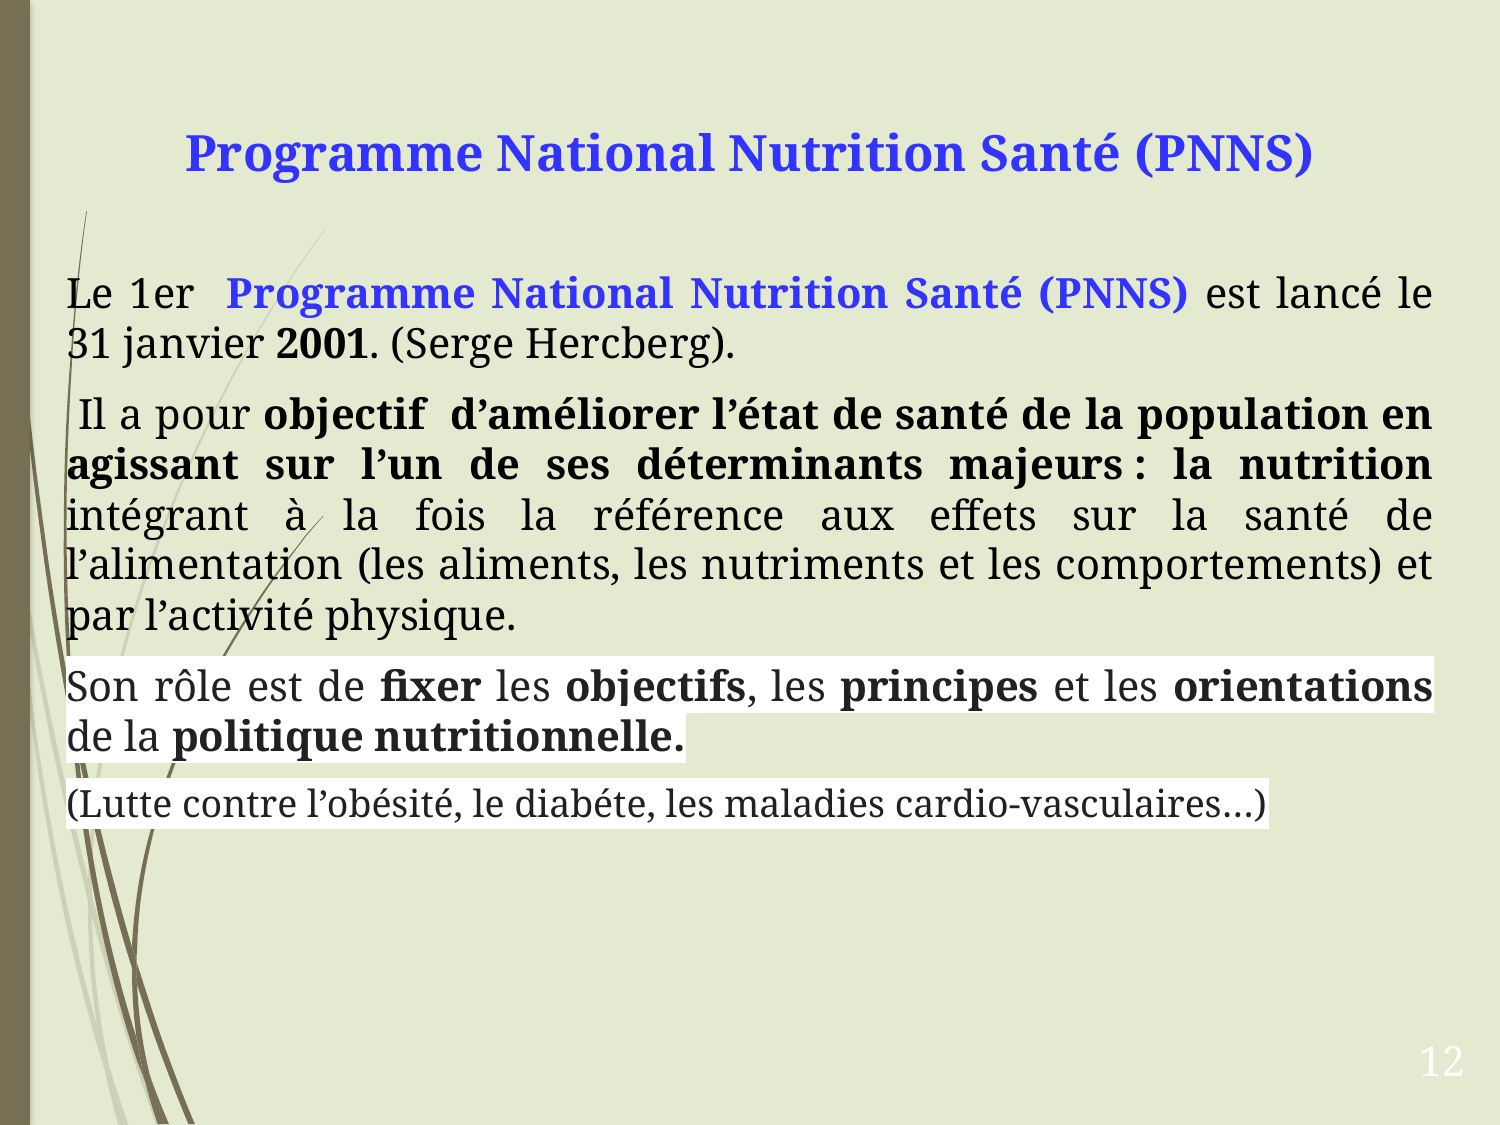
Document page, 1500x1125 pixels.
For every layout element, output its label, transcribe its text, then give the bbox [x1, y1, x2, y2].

title Programme National Nutrition Santé (PNNS) [51, 106, 1449, 232]
list Le 1er Programme National Nutrition Santé (PNNS) est lancé le 31 janvier 2001. (Serge Hercberg). Il a pour objectif d’améliorer l’état de santé de la population en agissant sur l’un de ses déterminants majeurs : la nutrition intégrant à la fois la référence aux effets sur la santé de l’alimentation (les aliments, les nutriments et les comportements) et par l’activité physique. Son rôle est de fixer les objectifs, les principes et les orientations de la politique nutritionnelle. (Lutte contre l’obésité, le diabéte, les maladies cardio-vasculaires…) [51, 252, 1449, 1000]
slide_number 12 [1389, 1019, 1480, 1106]
